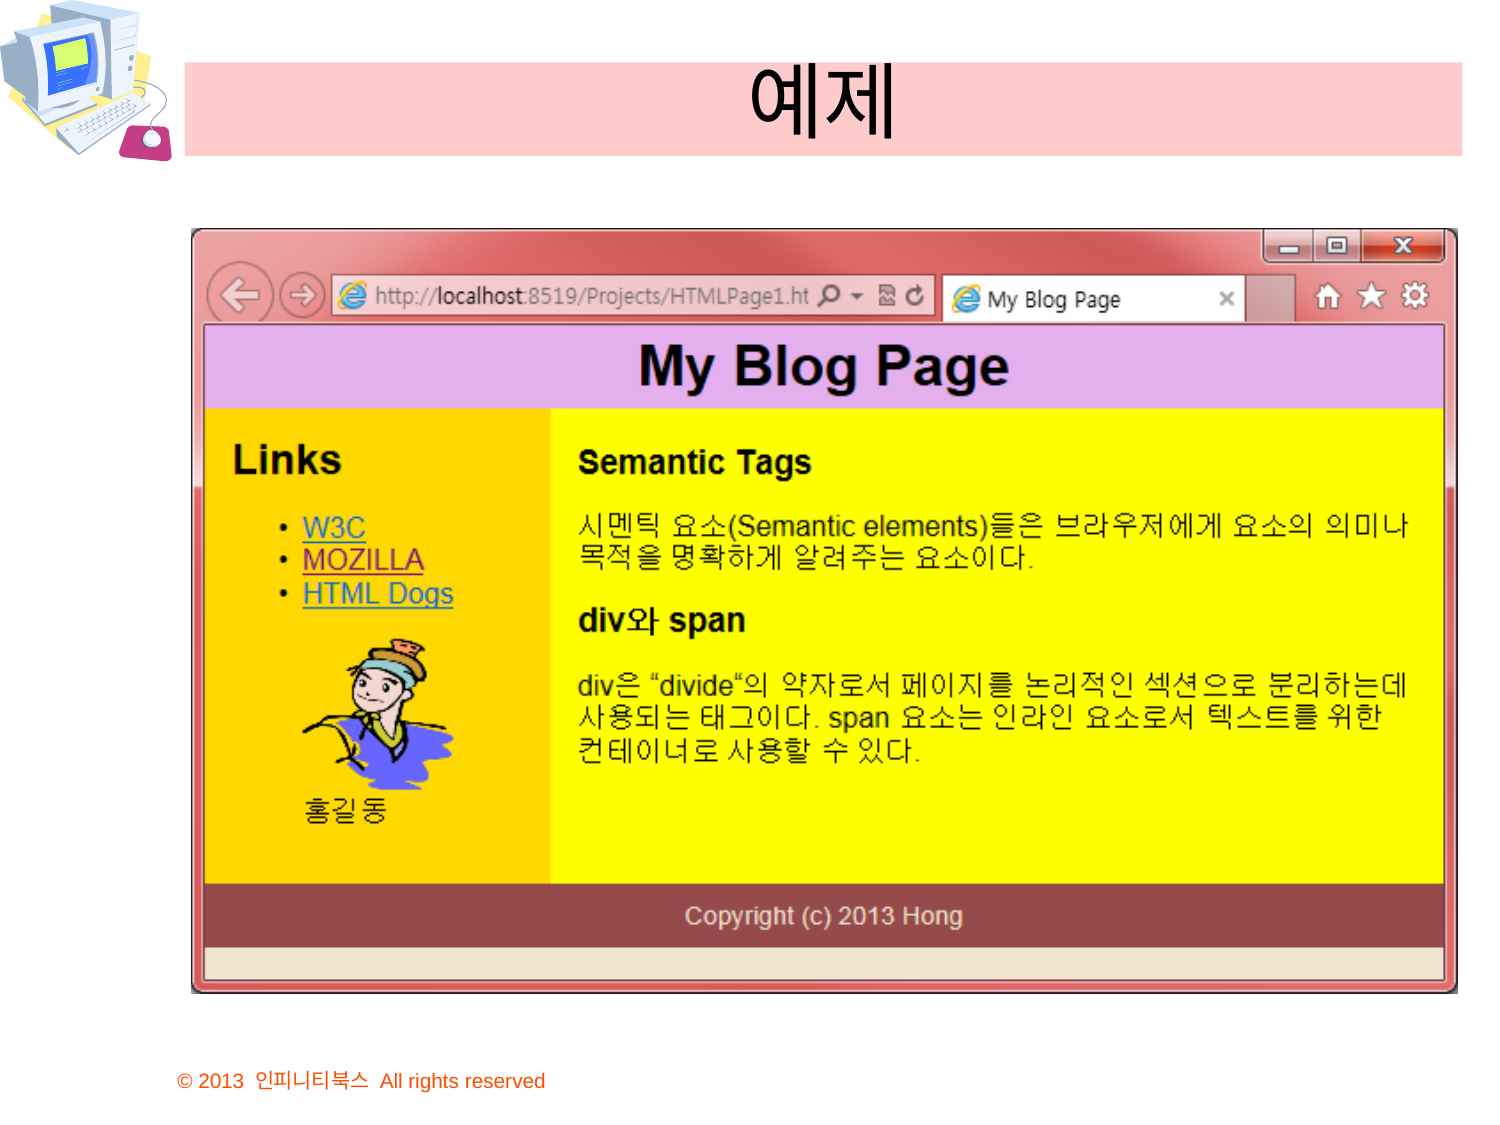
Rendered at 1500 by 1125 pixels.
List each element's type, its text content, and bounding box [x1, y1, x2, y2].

title 예제 [184, 62, 1463, 157]
picture [191, 227, 1458, 994]
